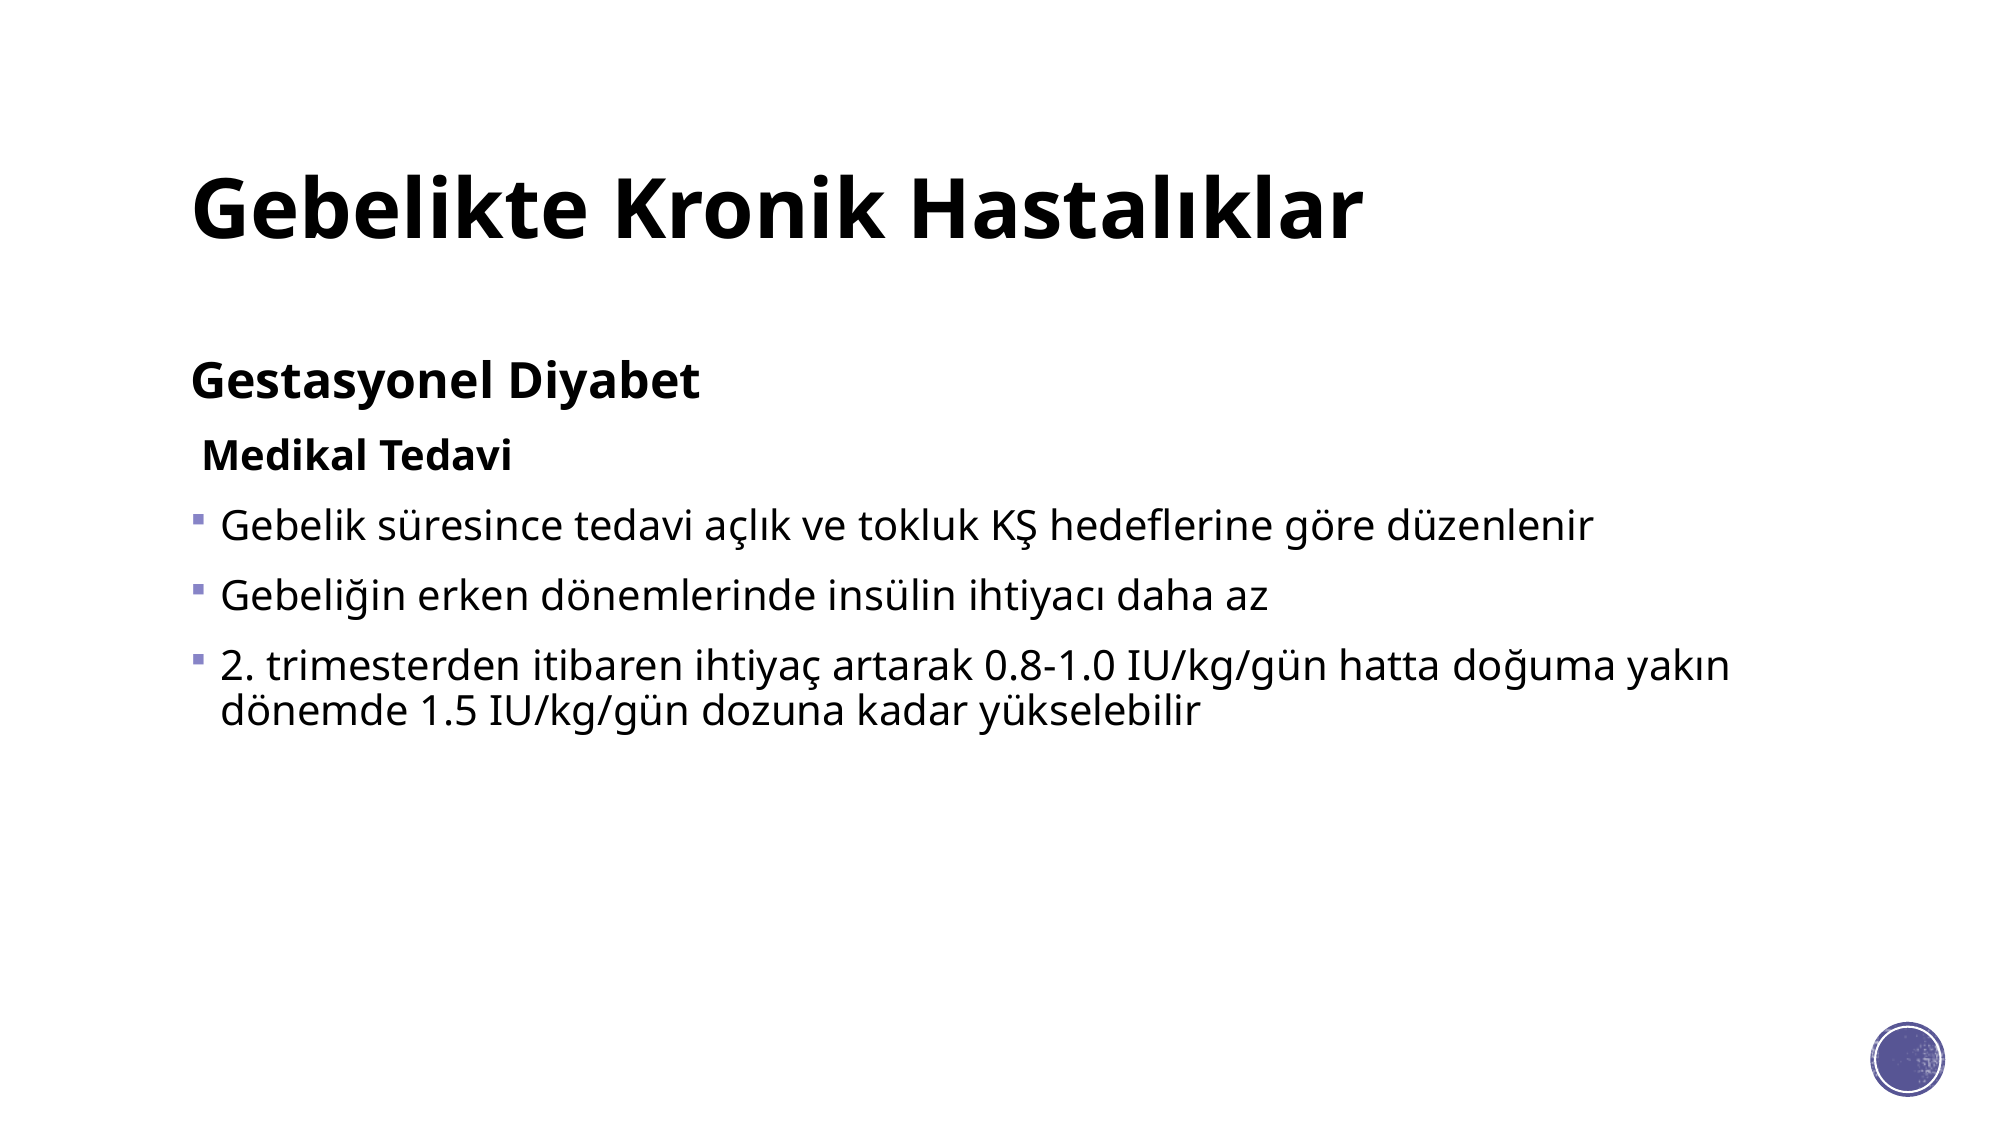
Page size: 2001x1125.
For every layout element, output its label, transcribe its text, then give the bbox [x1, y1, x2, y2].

list Gestasyonel Diyabet Medikal Tedavi Gebelik süresince tedavi açlık ve tokluk KŞ hedeflerine göre düzenlenir Gebeliğin erken dönemlerinde insülin ihtiyacı daha az 2. trimesterden itibaren ihtiyaç artarak 0.8-1.0 IU/kg/gün hatta doğuma yakın dönemde 1.5 IU/kg/gün dozuna kadar yükselebilir [175, 348, 1826, 1013]
title Gebelikte Kronik Hastalıklar [175, 79, 1826, 344]
